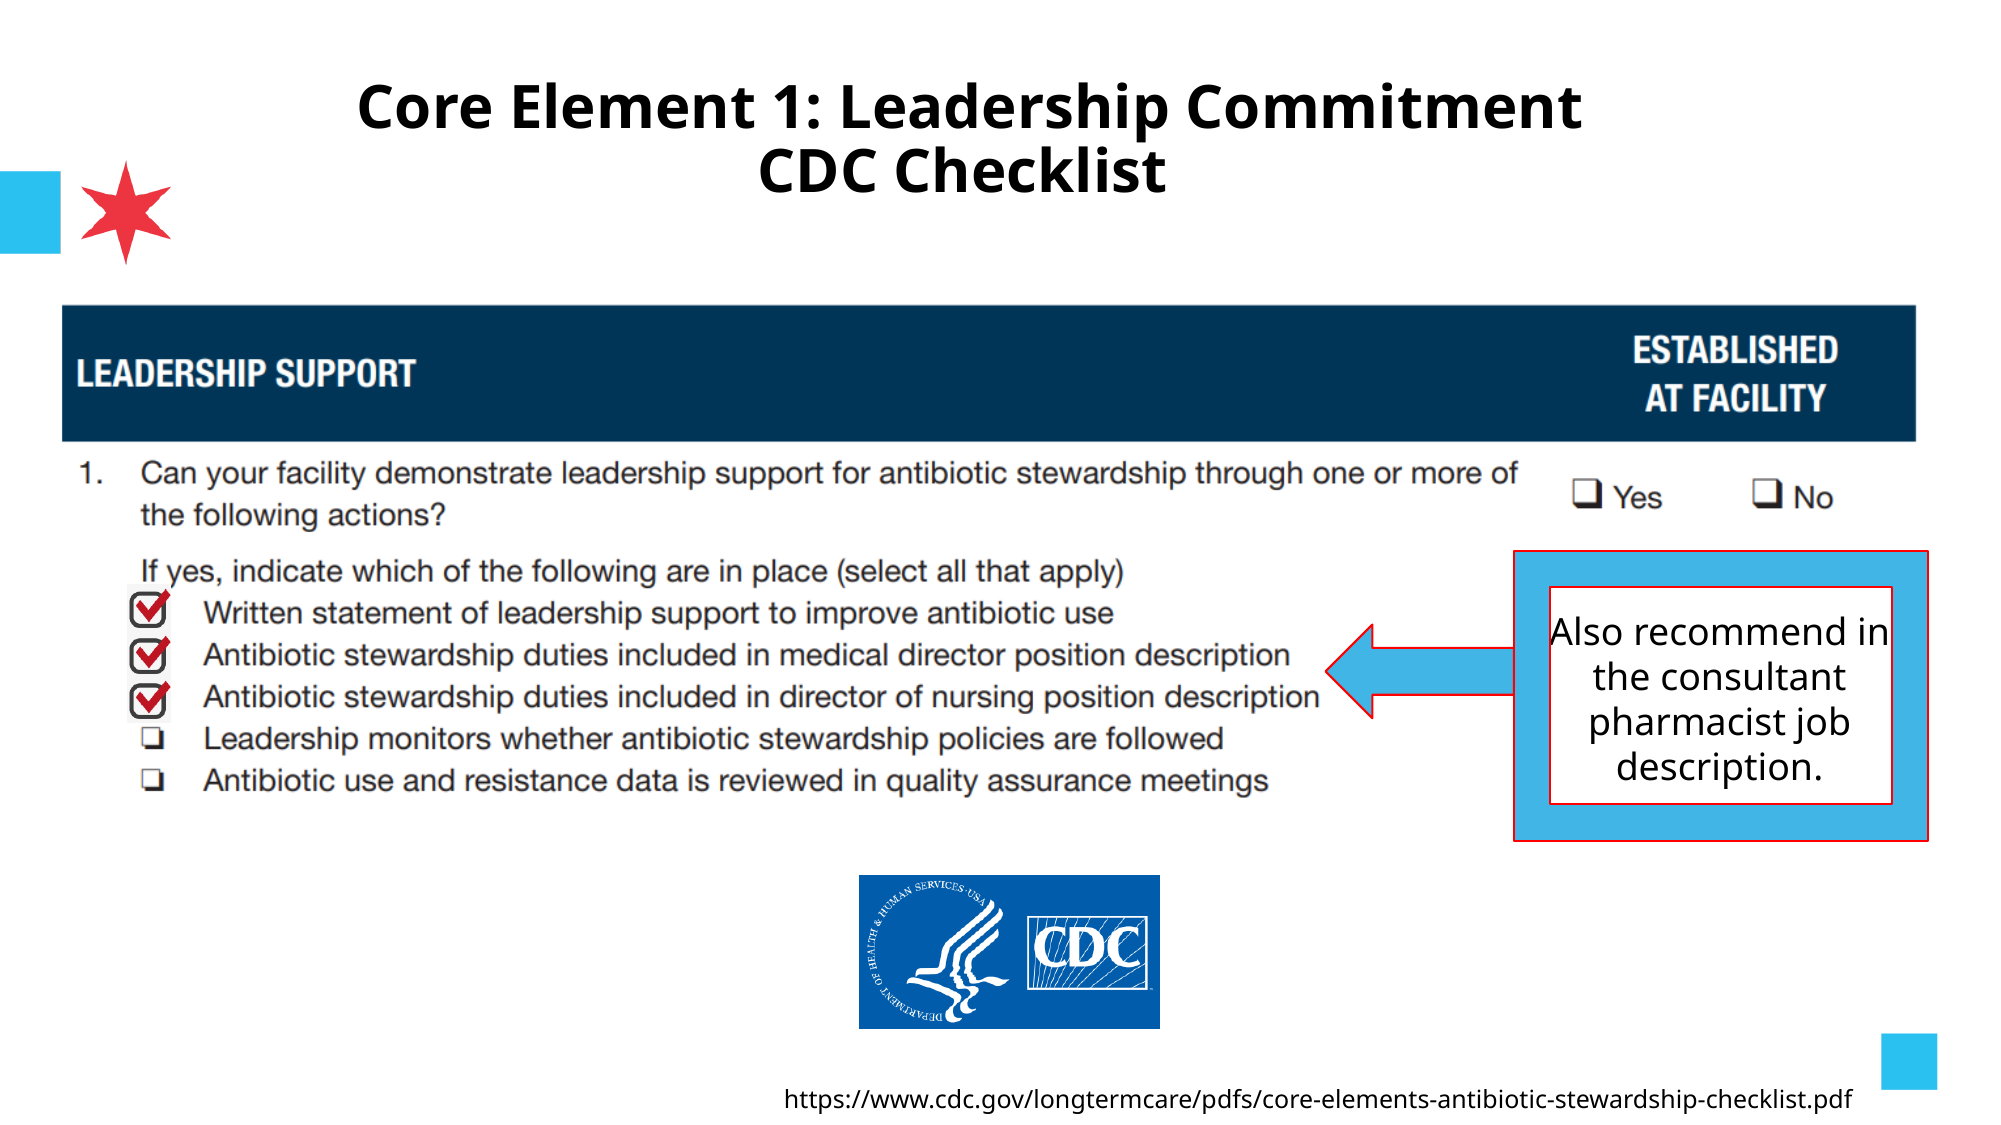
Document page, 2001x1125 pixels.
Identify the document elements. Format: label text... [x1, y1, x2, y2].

text_box [1513, 817, 1929, 842]
title Core Element 1: Leadership Commitment CDC Checklist [107, 68, 1833, 285]
picture [40, 286, 1944, 816]
picture [859, 875, 1160, 1029]
text_box https://www.cdc.gov/longtermcare/pdfs/core-elements-antibiotic-stewardship-checklist.pdf [769, 1076, 2000, 1122]
picture [0, 160, 107, 265]
picture [1881, 1033, 1938, 1076]
